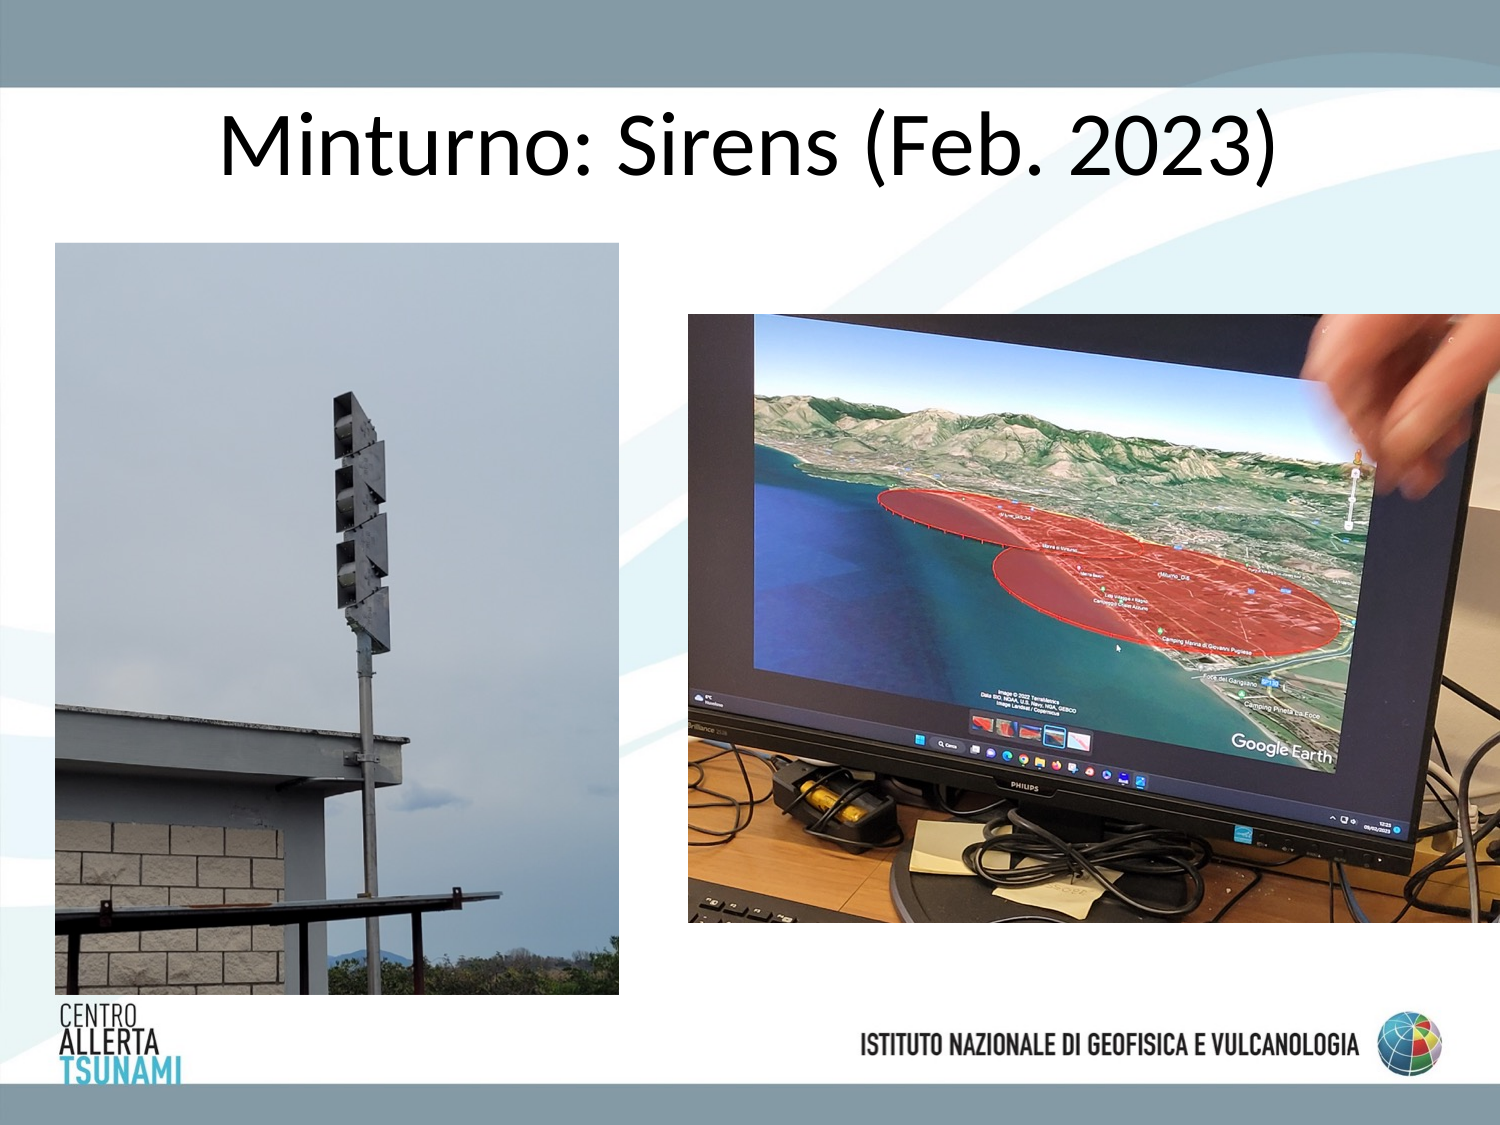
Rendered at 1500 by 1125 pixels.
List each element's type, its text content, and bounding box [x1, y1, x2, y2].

picture [0, 0, 1500, 1125]
title Minturno: Sirens (Feb. 2023) [75, 45, 1425, 233]
